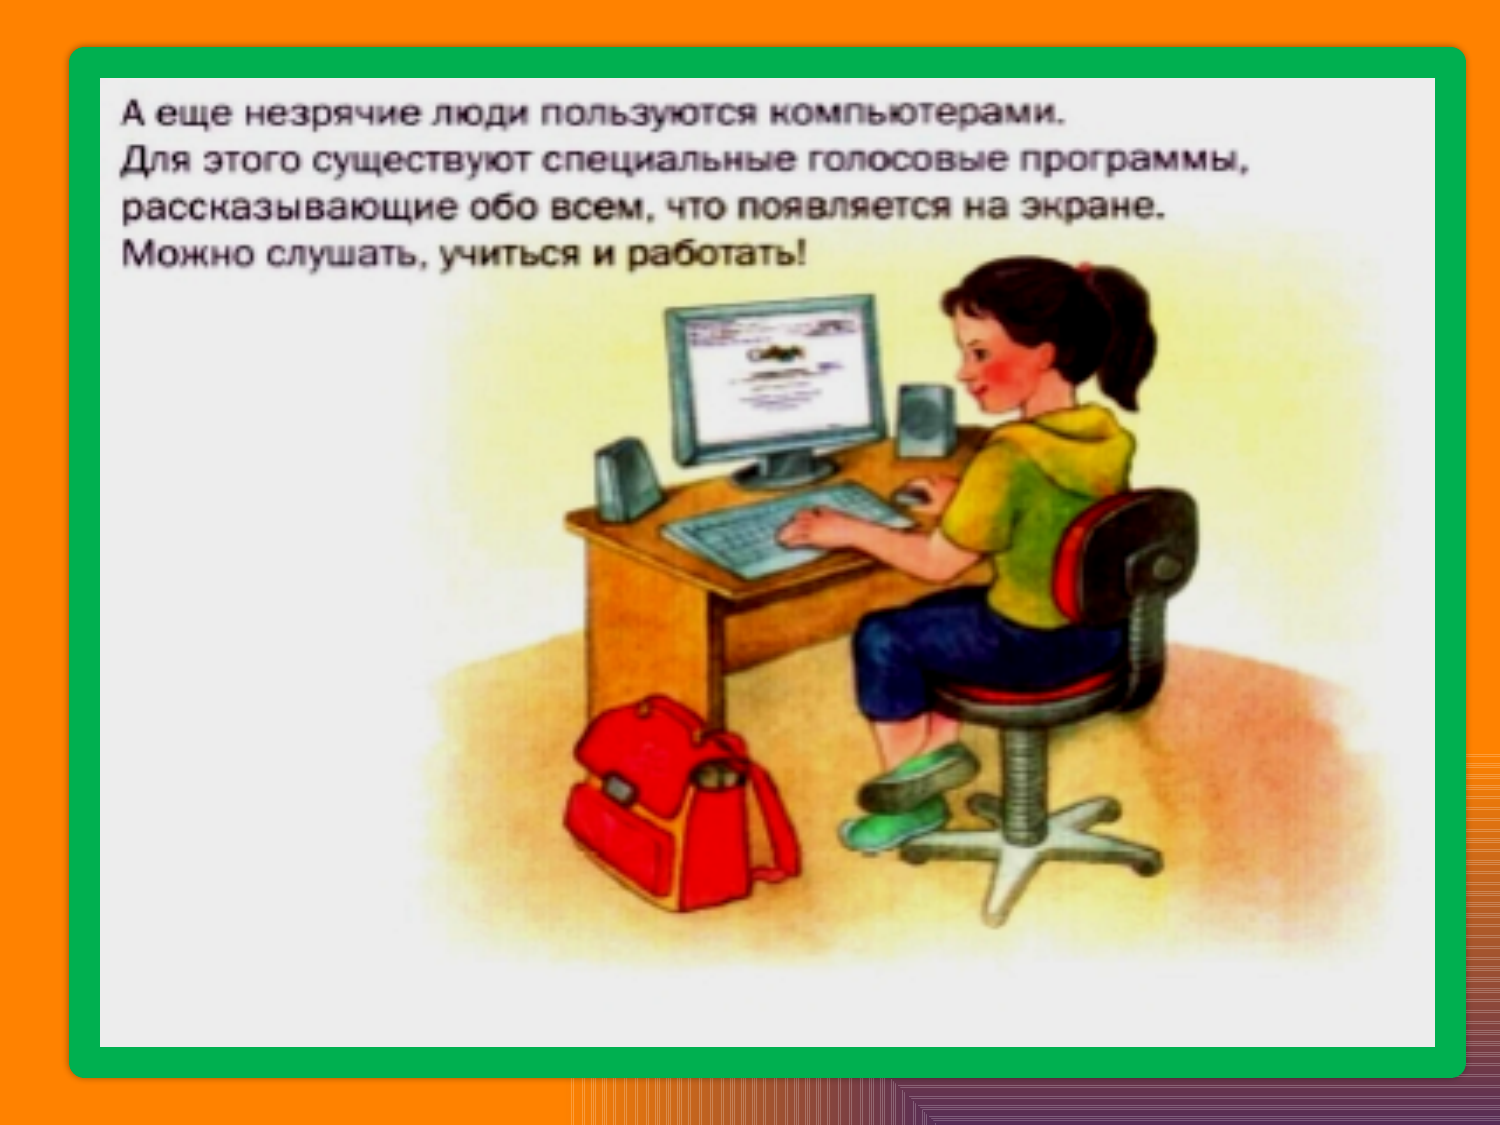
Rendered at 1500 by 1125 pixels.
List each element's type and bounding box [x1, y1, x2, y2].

picture [100, 77, 1436, 1047]
